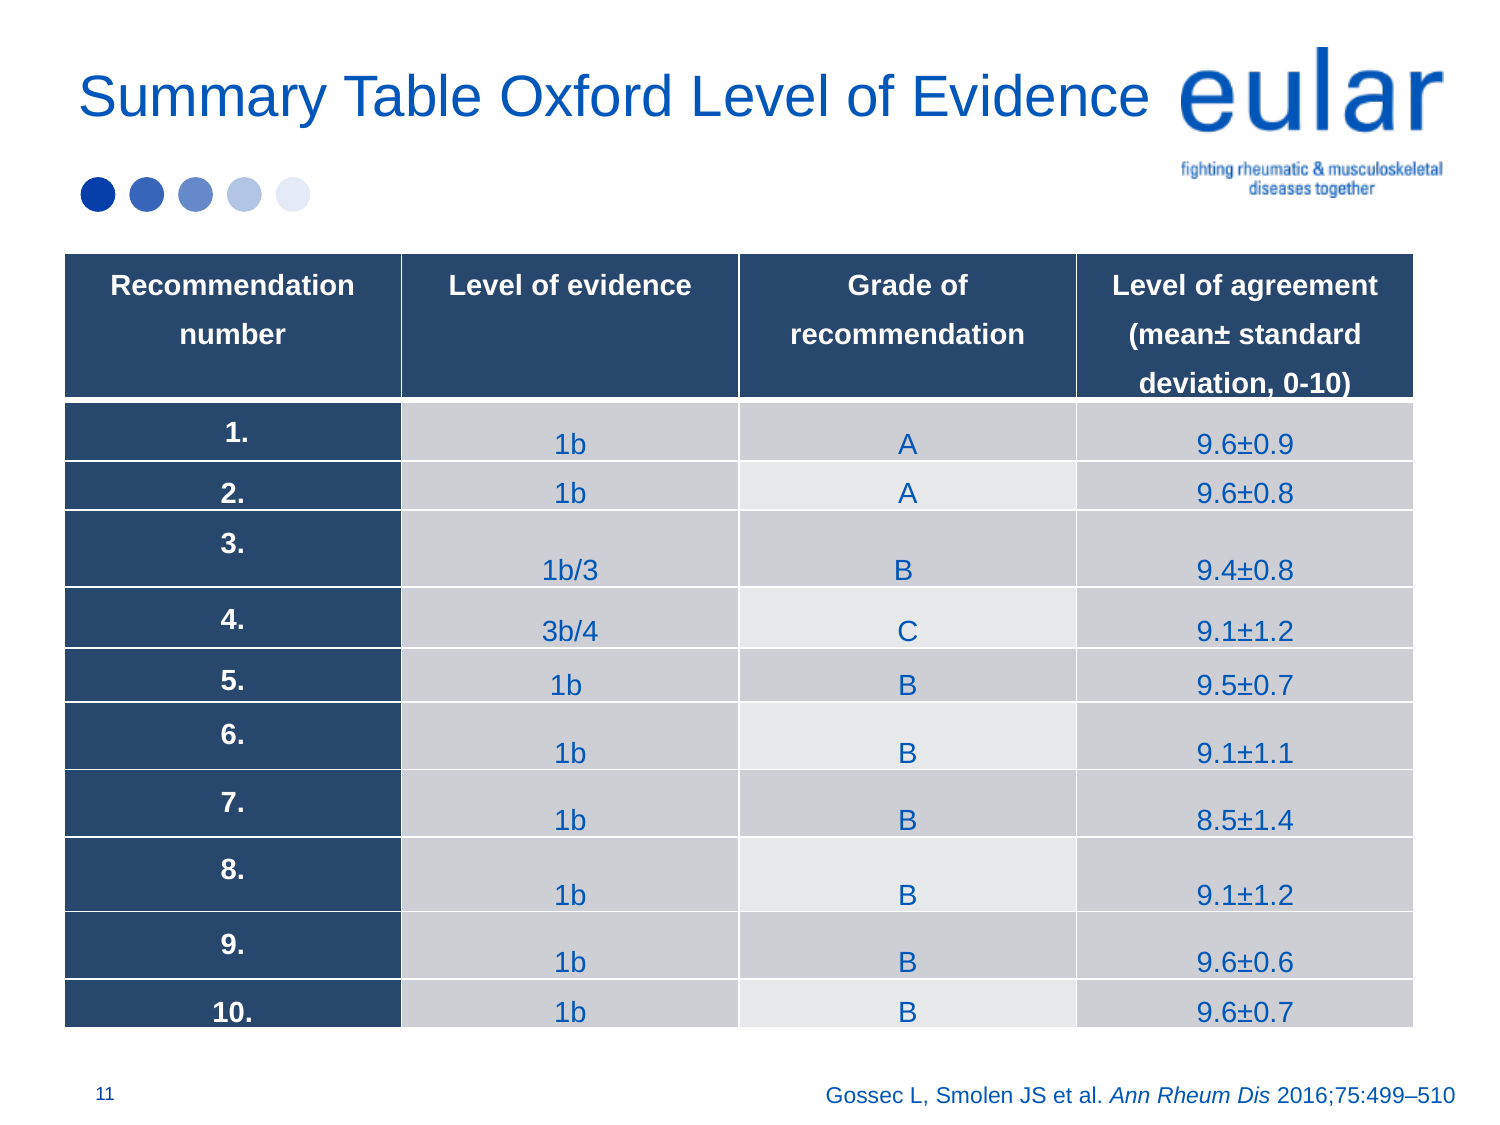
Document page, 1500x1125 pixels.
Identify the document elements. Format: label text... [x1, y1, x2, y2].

table_cell 7. [65, 770, 401, 836]
table_cell 1b [402, 770, 738, 836]
table_cell 9.4±0.8 [1077, 511, 1413, 586]
table_cell 9.1±1.2 [1077, 838, 1413, 911]
table_cell 5. [65, 649, 401, 701]
table_cell 1b [402, 703, 738, 769]
table_cell B [740, 770, 1076, 836]
table_cell 1b [402, 403, 738, 460]
text_box Gossec L, Smolen JS et al. Ann Rheum Dis 2016;75:499–510 [810, 1073, 1471, 1116]
title Summary Table Oxford Level of Evidence [64, 50, 1432, 155]
table_cell 9.5±0.7 [1077, 649, 1413, 701]
table_cell 8.5±1.4 [1077, 770, 1413, 836]
table_cell 9.1±1.1 [1077, 703, 1413, 769]
table_cell 4. [65, 588, 401, 647]
table_cell B [740, 838, 1076, 911]
table_cell 1b [402, 980, 738, 1027]
table_cell 1. [65, 403, 401, 460]
table_header Recommendation number [65, 254, 401, 397]
table_header Level of evidence [402, 254, 738, 397]
table_cell 1b [402, 838, 738, 911]
table_cell 9.6±0.8 [1077, 462, 1413, 509]
table_cell B [740, 980, 1076, 1027]
table_cell 3b/4 [402, 588, 738, 647]
table_cell 1b/3 [402, 511, 738, 586]
table_cell 9. [65, 912, 401, 978]
picture [1181, 47, 1444, 198]
table_cell 1b [402, 912, 738, 978]
table_cell C [740, 588, 1076, 647]
table_cell 9.1±1.2 [1077, 588, 1413, 647]
table_cell 8. [65, 838, 401, 911]
table_cell 1b [402, 462, 738, 509]
table_cell 10. [65, 980, 401, 1027]
table_cell 9.6±0.7 [1077, 980, 1413, 1027]
table_cell 2. [65, 462, 401, 509]
table_header Level of agreement (mean± standard deviation, 0-10) [1077, 254, 1413, 397]
table_cell B [740, 912, 1076, 978]
table_cell A [740, 462, 1076, 509]
table_cell 1b [402, 649, 738, 701]
table_cell 6. [65, 703, 401, 769]
table_cell B [740, 703, 1076, 769]
table_cell A [740, 403, 1076, 460]
table_cell 9.6±0.9 [1077, 403, 1413, 460]
slide_number 11 [80, 1062, 224, 1123]
table_cell B [740, 649, 1076, 701]
table_cell B [740, 511, 1076, 586]
table_header Grade of recommendation [740, 254, 1076, 397]
table_cell 3. [65, 511, 401, 586]
table_cell 9.6±0.6 [1077, 912, 1413, 978]
